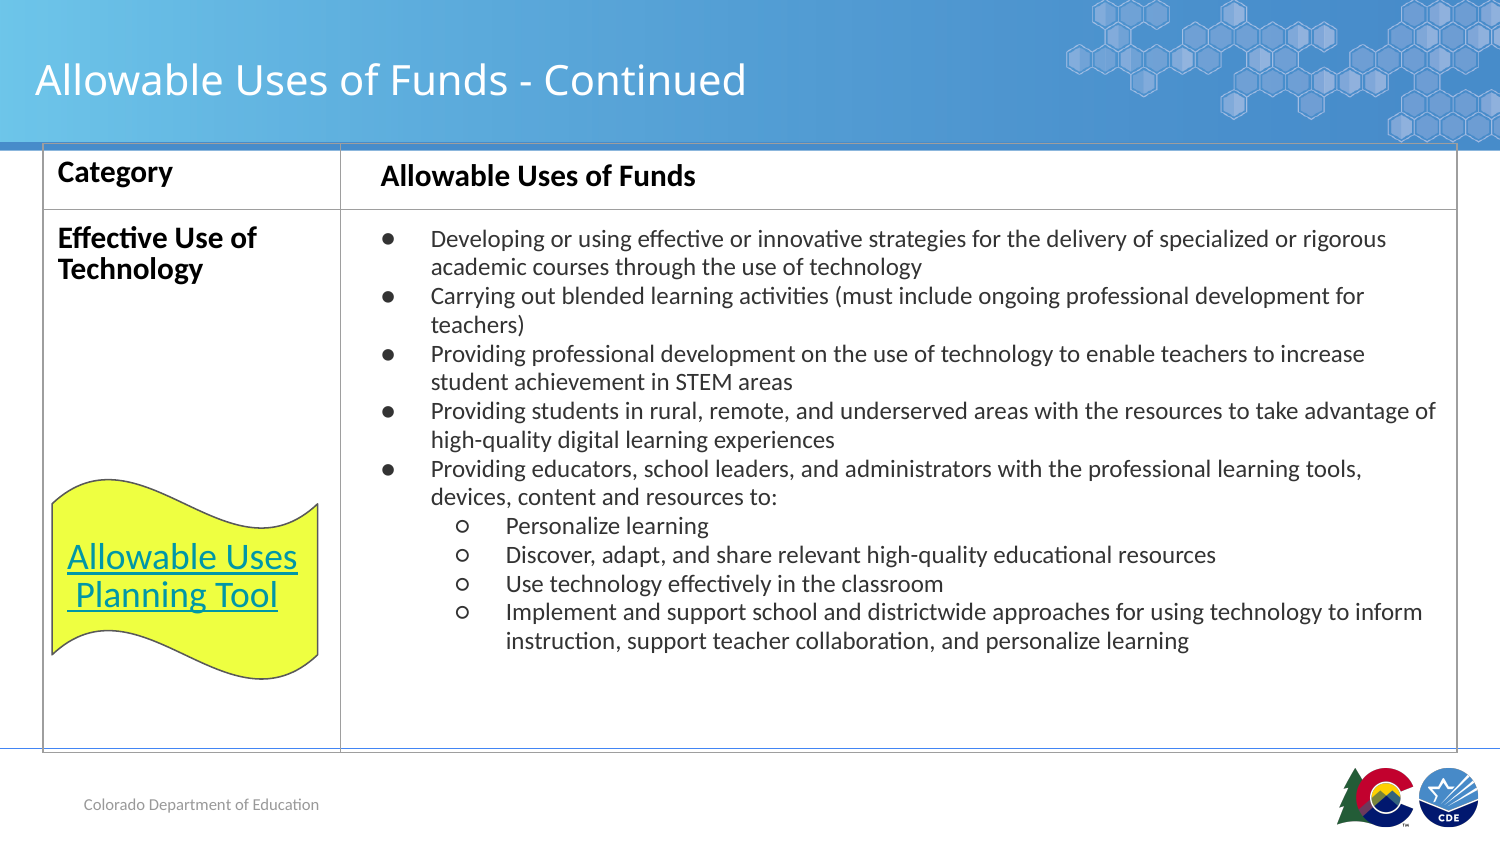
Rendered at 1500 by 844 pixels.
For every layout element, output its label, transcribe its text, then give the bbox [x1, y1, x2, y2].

table_cell Developing or using effective or innovative strategies for the delivery of specialized or rigorous academic courses through the use of technology Carrying out blended learning activities (must include ongoing professional development for teachers) Providing professional development on the use of technology to enable teachers to increase student achievement in STEM areas Providing students in rural, remote, and underserved areas with the resources to take advantage of high-quality digital learning experiences Providing educators, school leaders, and administrators with the professional learning tools, devices, content and resources to: Personalize learning Discover, adapt, and share relevant high-quality educational resources Use technology effectively in the classroom Implement and support school and districtwide approaches for using technology to inform instruction, support teacher collaboration, and personalize learning [341, 210, 1456, 752]
table_cell Effective Use of Technology [44, 210, 340, 752]
title Allowable Uses of Funds - Continued [34, 31, 1433, 126]
picture [1336, 767, 1479, 828]
text_box Allowable Uses Planning Tool [52, 517, 318, 635]
text_box [136, 635, 318, 679]
table_header Category [44, 144, 340, 209]
picture [0, 0, 1500, 151]
text_box [52, 635, 83, 655]
text_box [300, 503, 318, 517]
table_header Allowable Uses of Funds [341, 144, 1456, 209]
text_box [52, 479, 214, 517]
